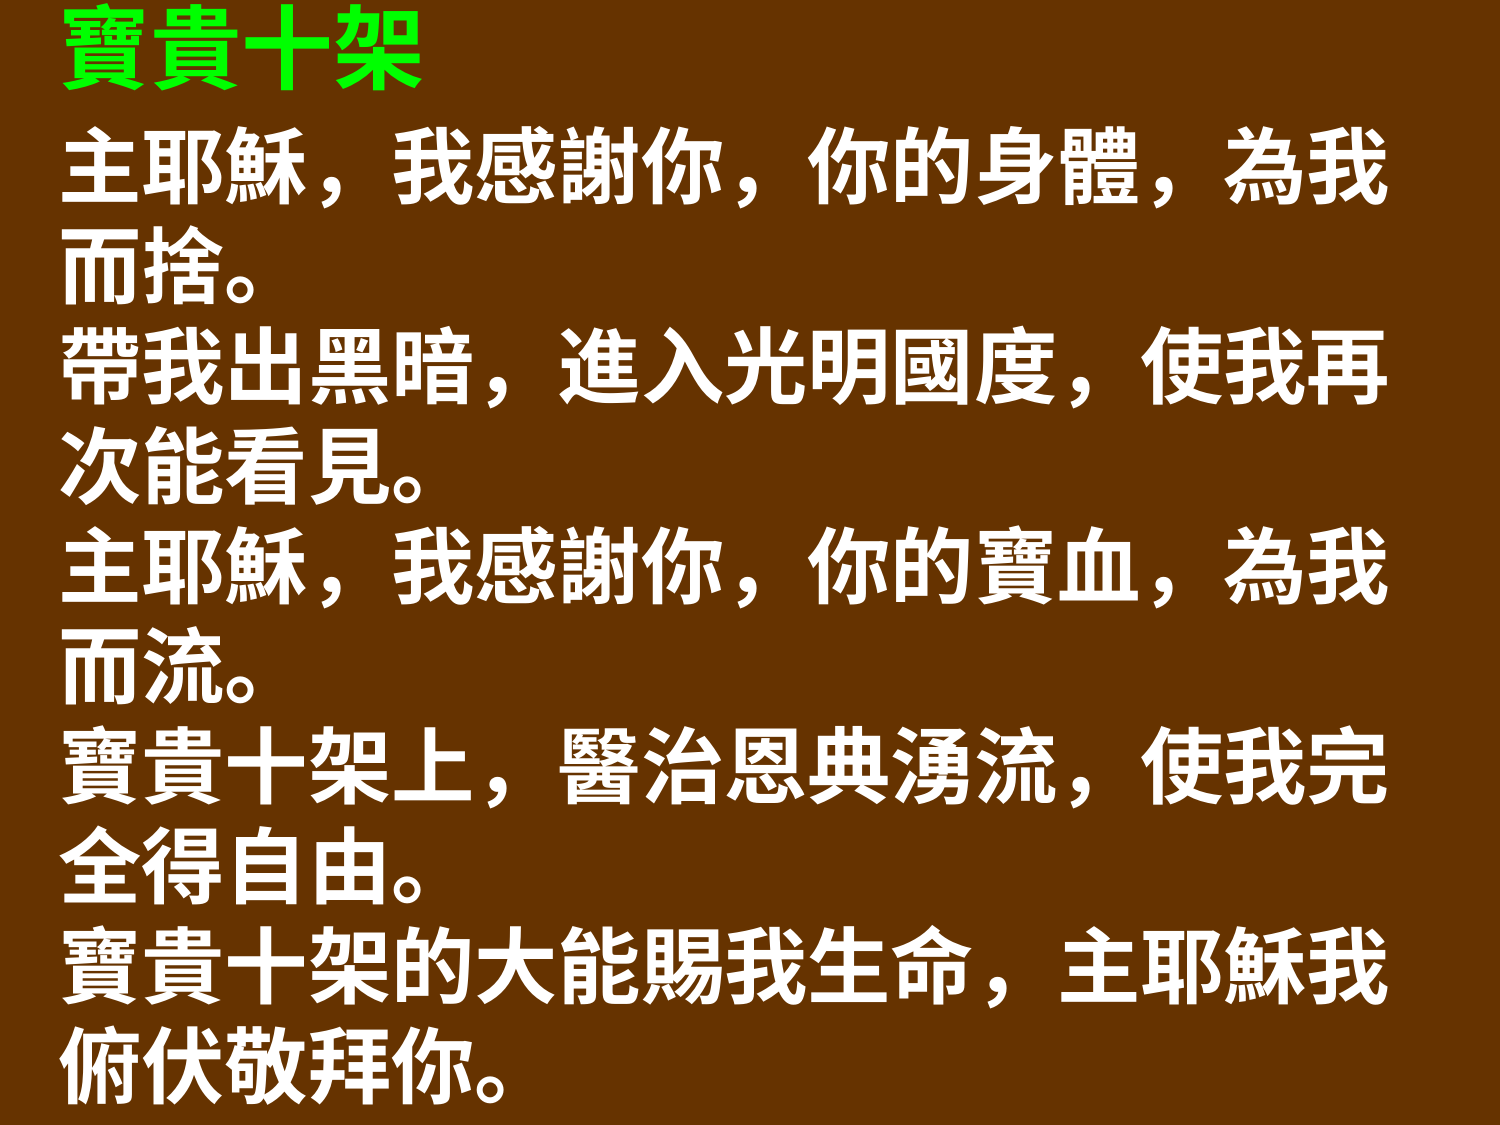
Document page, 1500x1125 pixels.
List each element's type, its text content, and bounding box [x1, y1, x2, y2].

text_box 寶貴十架 主耶穌，我感謝你，你的身體，為我而捨。 帶我出黑暗，進入光明國度，使我再次能看見。 主耶穌，我感謝你，你的寶血，為我而流。 寶貴十架上，醫治恩典湧流，使我完全得自由。 寶貴十架的大能賜我生命，主耶穌我俯伏敬拜你。 寶貴十架的救恩，是你所立的約，你的愛永遠不會改變。 [24, 0, 1463, 1125]
